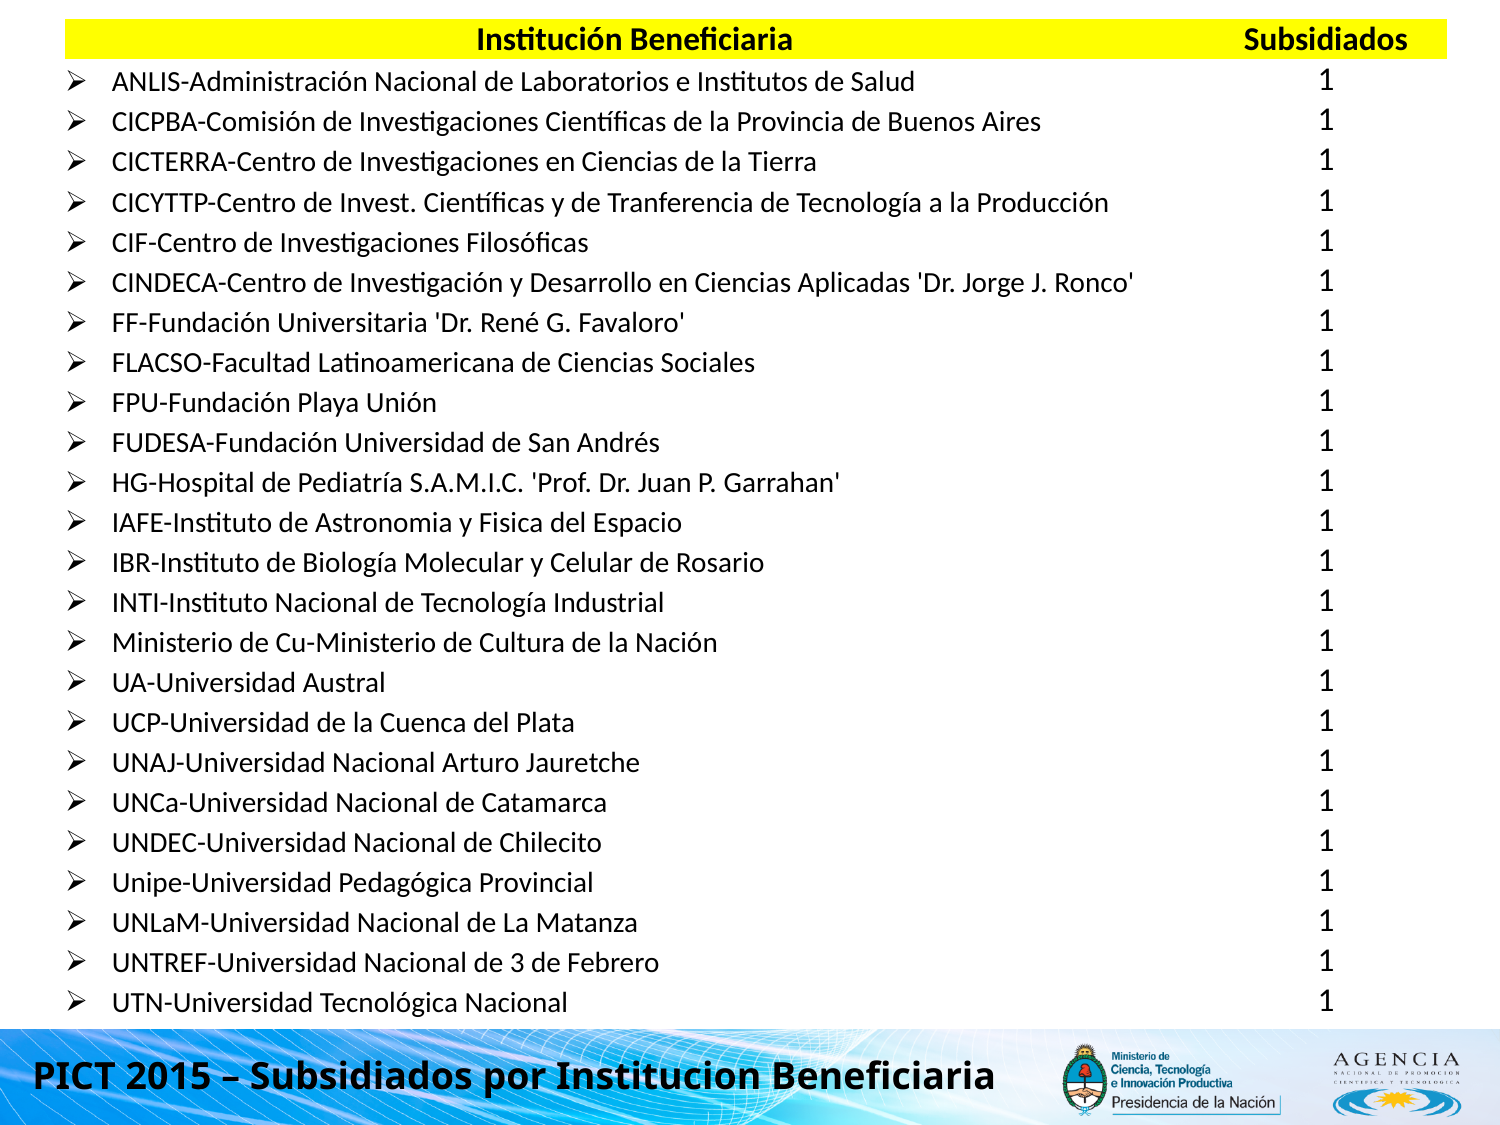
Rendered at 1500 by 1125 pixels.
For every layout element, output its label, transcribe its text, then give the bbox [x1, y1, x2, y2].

table_cell CIF-Centro de Investigaciones Filosóficas [65, 220, 1205, 260]
table_cell CINDECA-Centro de Investigación y Desarrollo en Ciencias Aplicadas 'Dr. Jorge J. Ronco' [65, 260, 1205, 300]
table_cell INTI-Instituto Nacional de Tecnología Industrial [65, 580, 1205, 620]
table_cell 1 [1205, 620, 1447, 660]
table_cell 1 [1205, 700, 1447, 740]
table_cell 1 [1205, 940, 1447, 979]
table_cell UTN-Universidad Tecnológica Nacional [65, 979, 1205, 1019]
table_cell ANLIS-Administración Nacional de Laboratorios e Institutos de Salud [65, 59, 1205, 99]
table_cell FUDESA-Fundación Universidad de San Andrés [65, 420, 1205, 460]
table_cell 1 [1205, 220, 1447, 260]
table_cell 1 [1205, 540, 1447, 580]
table_cell CICPBA-Comisión de Investigaciones Científicas de la Provincia de Buenos Aires [65, 99, 1205, 139]
table_cell 1 [1205, 460, 1447, 500]
table_cell 1 [1205, 179, 1447, 220]
table_cell UNLaM-Universidad Nacional de La Matanza [65, 900, 1205, 940]
table_cell 1 [1205, 979, 1447, 1019]
table_cell 1 [1205, 139, 1447, 179]
table_cell 1 [1205, 780, 1447, 820]
table_cell IBR-Instituto de Biología Molecular y Celular de Rosario [65, 540, 1205, 580]
table_cell FF-Fundación Universitaria 'Dr. René G. Favaloro' [65, 300, 1205, 340]
table_cell 1 [1205, 740, 1447, 780]
table_cell 1 [1205, 660, 1447, 700]
table_header Institución Beneficiaria [65, 19, 1205, 59]
table_cell 1 [1205, 580, 1447, 620]
table_cell 1 [1205, 500, 1447, 540]
table_cell UNAJ-Universidad Nacional Arturo Jauretche [65, 740, 1205, 780]
table_cell 1 [1205, 260, 1447, 300]
table_cell Unipe-Universidad Pedagógica Provincial [65, 860, 1205, 900]
table_cell IAFE-Instituto de Astronomia y Fisica del Espacio [65, 500, 1205, 540]
table_cell CICTERRA-Centro de Investigaciones en Ciencias de la Tierra [65, 139, 1205, 179]
table_cell HG-Hospital de Pediatría S.A.M.I.C. 'Prof. Dr. Juan P. Garrahan' [65, 460, 1205, 500]
table_cell FPU-Fundación Playa Unión [65, 380, 1205, 420]
table_cell 1 [1205, 900, 1447, 940]
table_cell UA-Universidad Austral [65, 660, 1205, 700]
table_cell 1 [1205, 820, 1447, 860]
table_cell 1 [1205, 420, 1447, 460]
table_cell 1 [1205, 59, 1447, 99]
table_cell FLACSO-Facultad Latinoamericana de Ciencias Sociales [65, 340, 1205, 380]
table_cell 1 [1205, 99, 1447, 139]
table_cell 1 [1205, 340, 1447, 380]
table_cell 1 [1205, 300, 1447, 340]
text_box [0, 1029, 1500, 1125]
table_cell UCP-Universidad de la Cuenca del Plata [65, 700, 1205, 740]
table_cell UNCa-Universidad Nacional de Catamarca [65, 780, 1205, 820]
table_cell 1 [1205, 380, 1447, 420]
table_cell CICYTTP-Centro de Invest. Científicas y de Tranferencia de Tecnología a la Producción [65, 179, 1205, 220]
table_cell UNDEC-Universidad Nacional de Chilecito [65, 820, 1205, 860]
table_header Subsidiados [1205, 19, 1447, 59]
table_cell UNTREF-Universidad Nacional de 3 de Febrero [65, 940, 1205, 979]
table_cell 1 [1205, 860, 1447, 900]
table_cell Ministerio de Cu-Ministerio de Cultura de la Nación [65, 620, 1205, 660]
